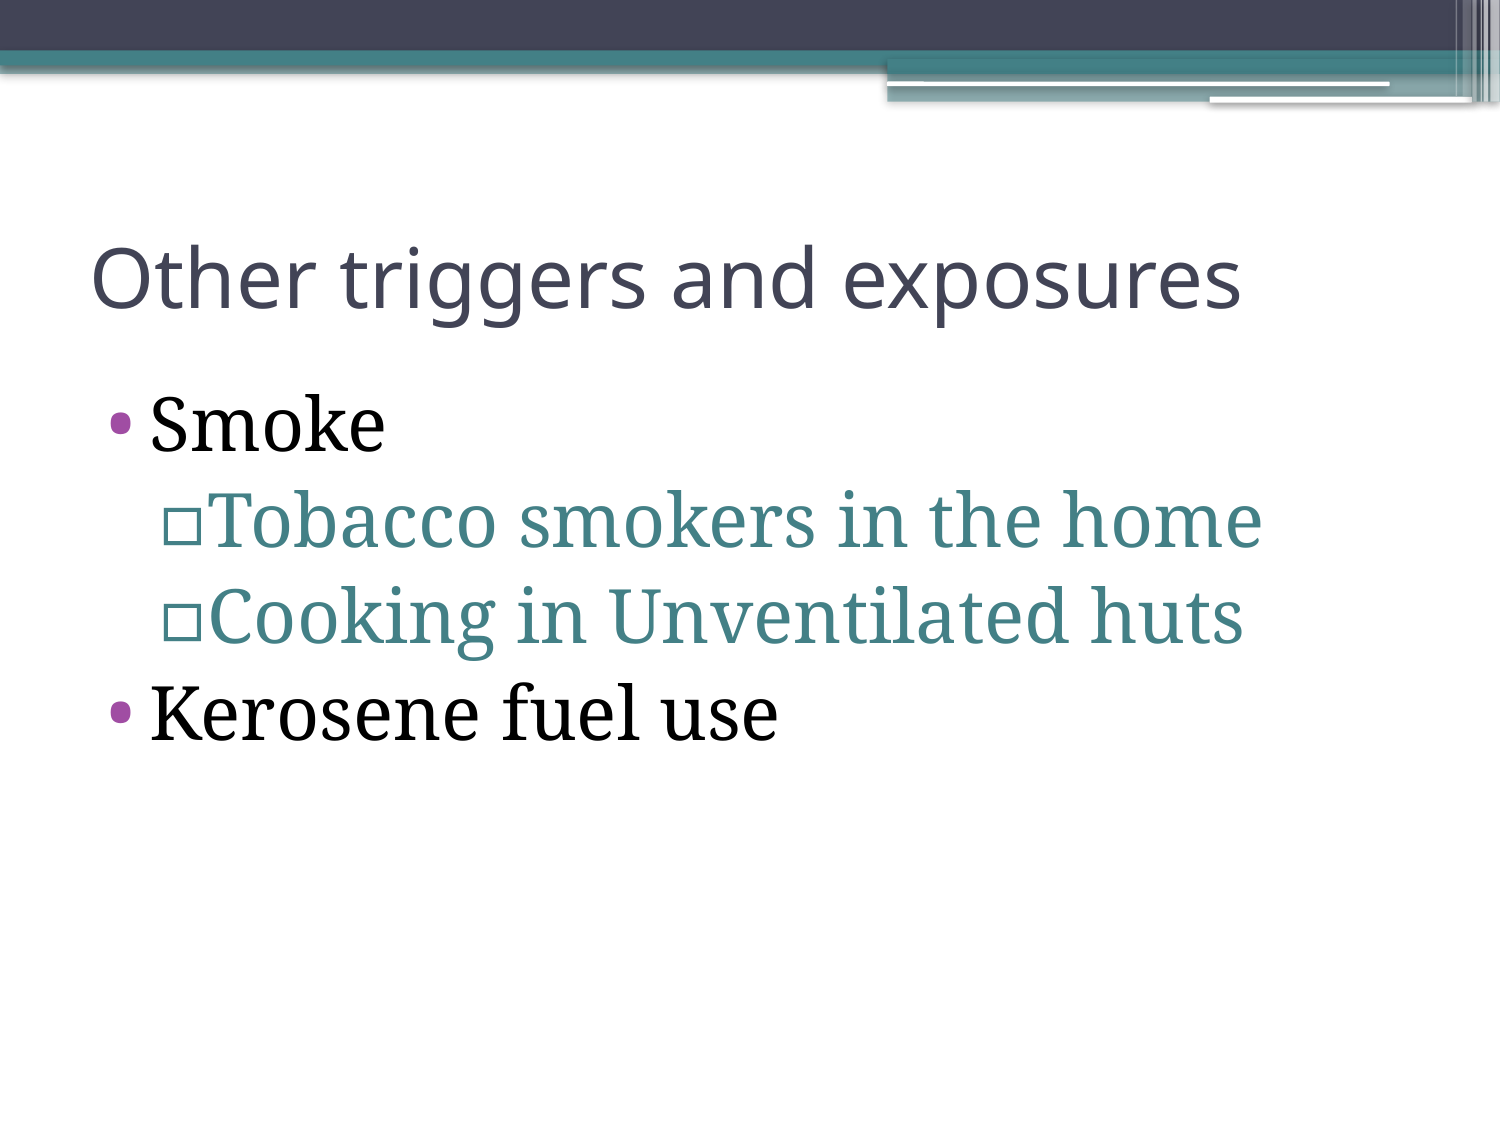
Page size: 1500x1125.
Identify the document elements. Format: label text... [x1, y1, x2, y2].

title Other triggers and exposures [75, 187, 1425, 363]
list Smoke Tobacco smokers in the home Cooking in Unventilated huts Kerosene fuel use [75, 368, 1425, 1079]
